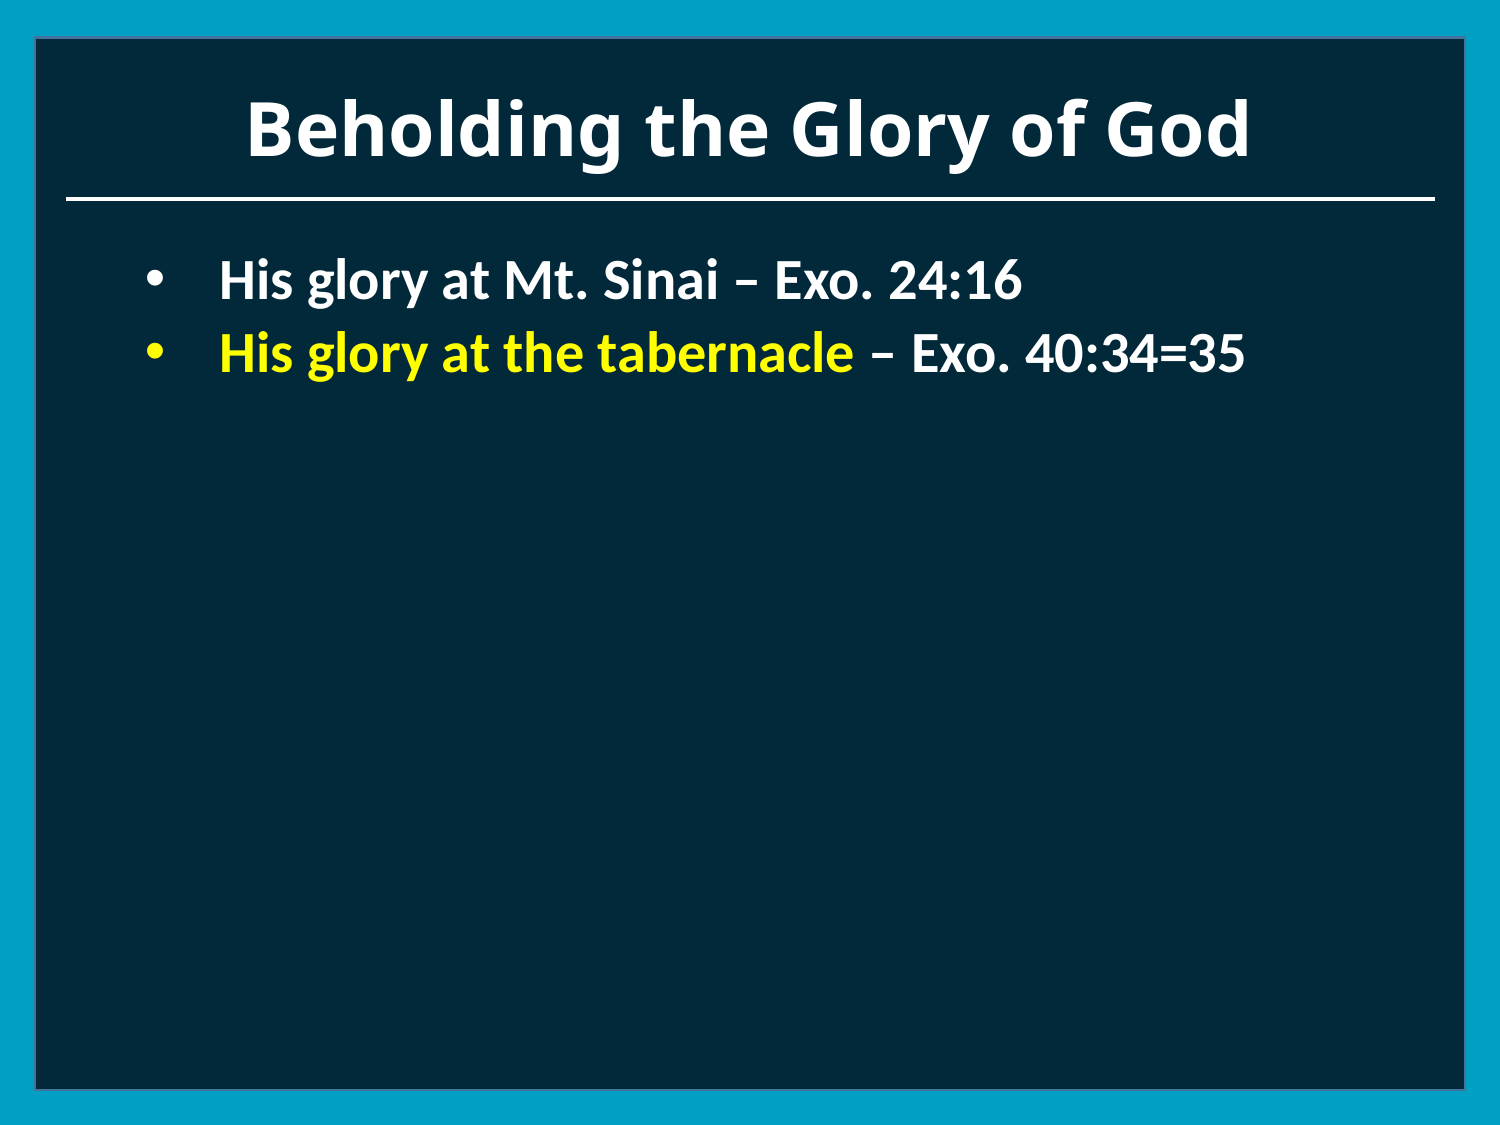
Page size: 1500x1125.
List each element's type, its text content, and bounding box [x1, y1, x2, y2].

subtitle His glory at Mt. Sinai – Exo. 24:16 His glory at the tabernacle – Exo. 40:34=35 [54, 241, 1446, 1067]
title Beholding the Glory of God [54, 66, 1445, 199]
